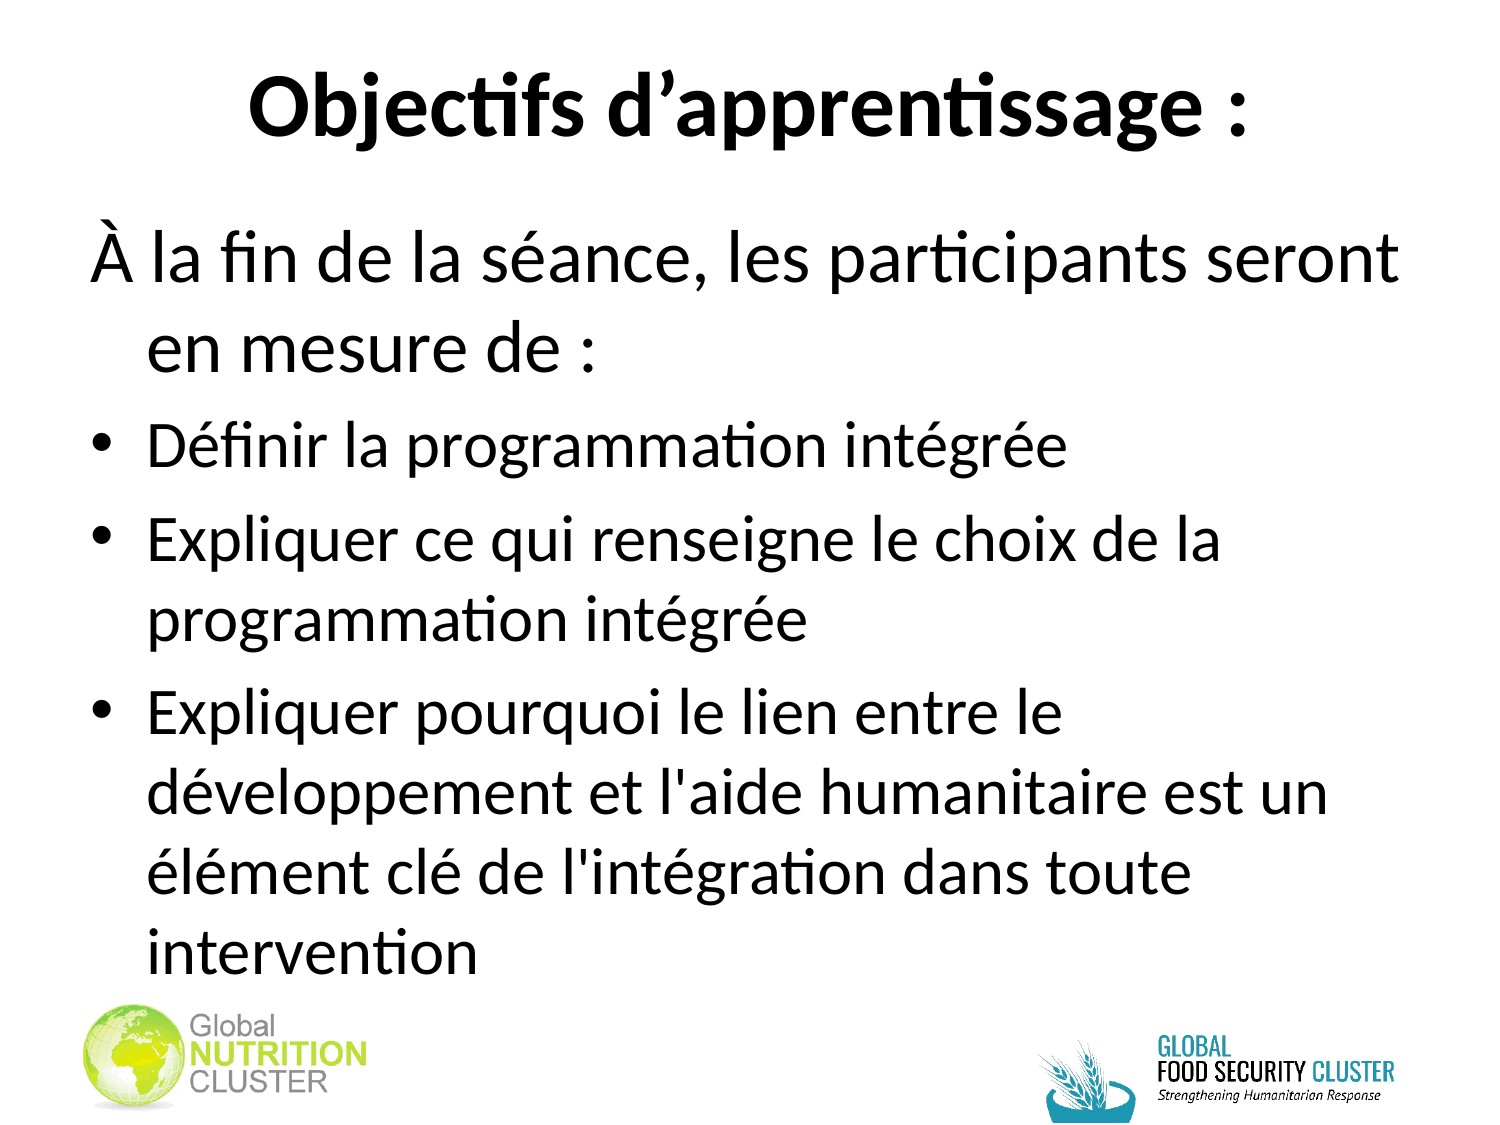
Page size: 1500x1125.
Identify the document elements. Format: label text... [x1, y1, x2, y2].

picture [70, 995, 385, 1123]
list À la fin de la séance, les participants seront en mesure de : Définir la programmation intégrée Expliquer ce qui renseigne le choix de la programmation intégrée Expliquer pourquoi le lien entre le développement et l'aide humanitaire est un élément clé de l'intégration dans toute intervention [75, 200, 1425, 1088]
title Objectifs d’apprentissage : [75, 24, 1425, 175]
picture [1036, 1034, 1394, 1123]
